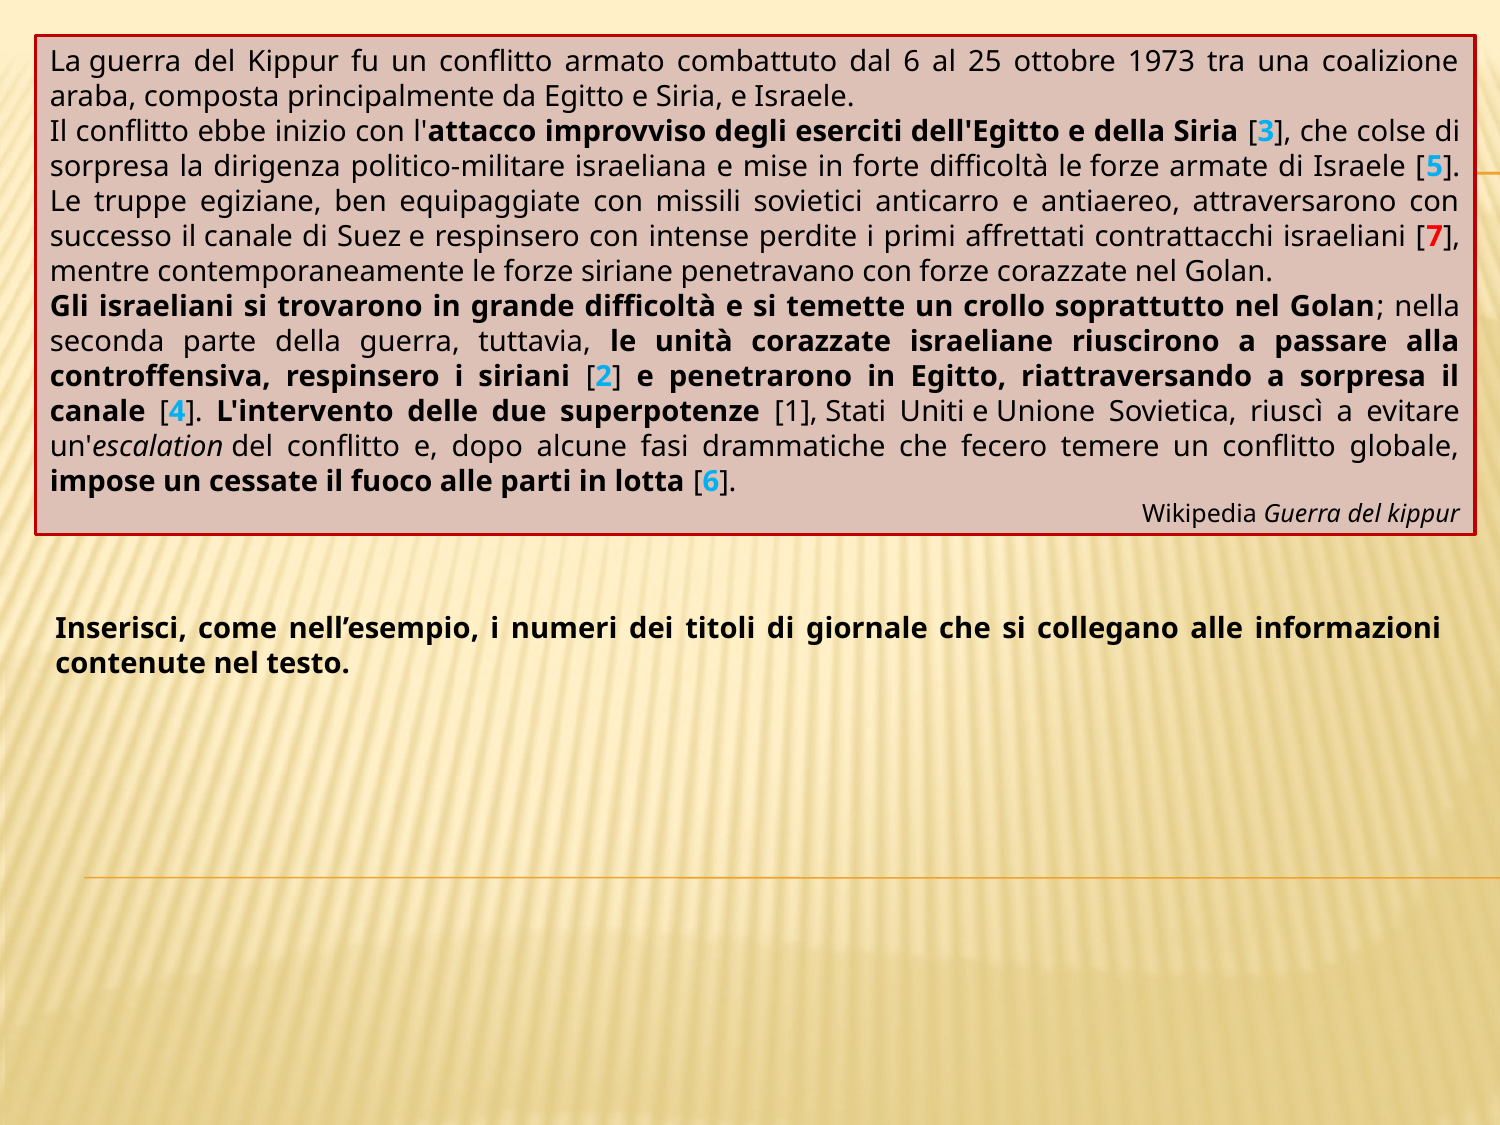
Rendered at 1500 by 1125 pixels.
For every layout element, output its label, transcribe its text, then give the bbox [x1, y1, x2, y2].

picture [0, 0, 1500, 1125]
text_box Inserisci, come nell’esempio, i numeri dei titoli di giornale che si collegano alle informazioni contenute nel testo. [32, 571, 1466, 692]
text_box La guerra del Kippur fu un conflitto armato combattuto dal 6 al 25 ottobre 1973 tra una coalizione araba, composta principalmente da Egitto e Siria, e Israele. Il conflitto ebbe inizio con l'attacco improvviso degli eserciti dell'Egitto e della Siria [3], che colse di sorpresa la dirigenza politico-militare israeliana e mise in forte difficoltà le forze armate di Israele [5]. Le truppe egiziane, ben equipaggiate con missili sovietici anticarro e antiaereo, attraversarono con successo il canale di Suez e respinsero con intense perdite i primi affrettati contrattacchi israeliani [7], mentre contemporaneamente le forze siriane penetravano con forze corazzate nel Golan. Gli israeliani si trovarono in grande difficoltà e si temette un crollo soprattutto nel Golan; nella seconda parte della guerra, tuttavia, le unità corazzate israeliane riuscirono a passare alla controffensiva, respinsero i siriani [2] e penetrarono in Egitto, riattraversando a sorpresa il canale [4]. L'intervento delle due superpotenze [1], Stati Uniti e Unione Sovietica, riuscì a evitare un'escalation del conflitto e, dopo alcune fasi drammatiche che fecero temere un conflitto globale, impose un cessate il fuoco alle parti in lotta [6]. Wikipedia Guerra del kippur [35, 35, 1476, 535]
